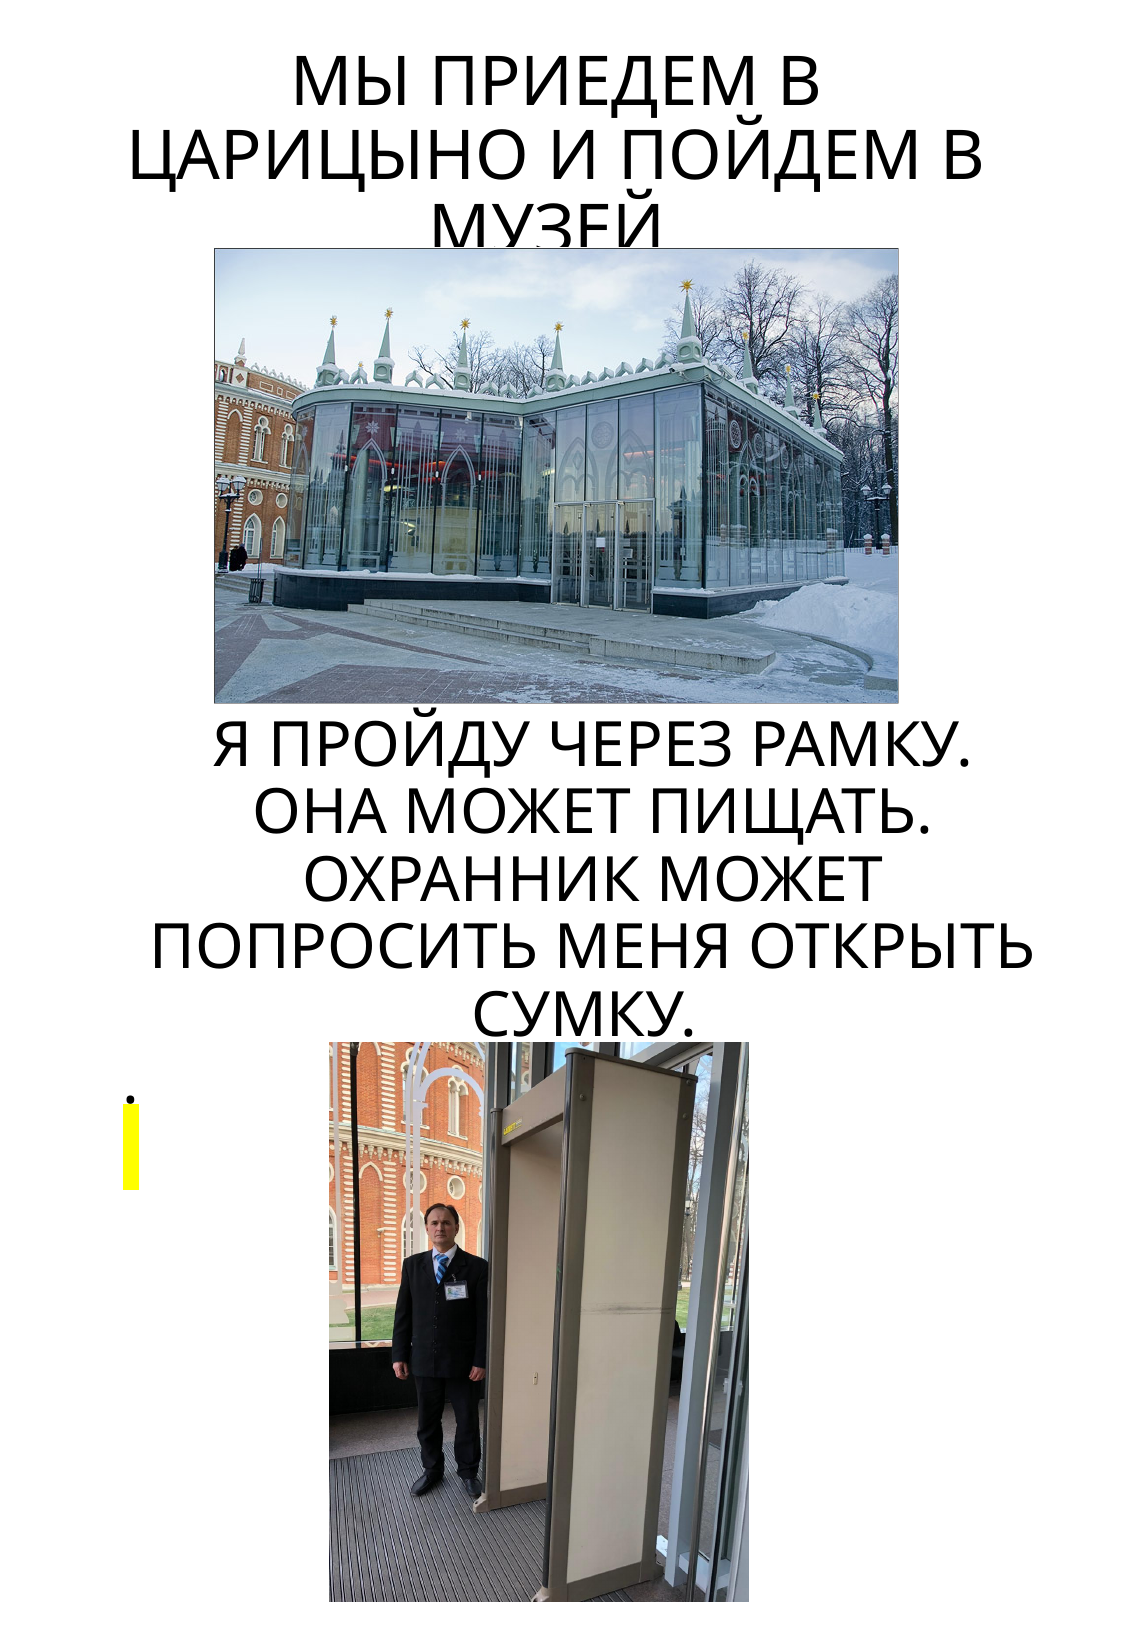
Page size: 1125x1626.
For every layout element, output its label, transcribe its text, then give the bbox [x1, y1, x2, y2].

title МЫ ПРИЕДЕМ В ЦАРИЦЫНО И ПОЙДЕМ В МУЗЕЙ [71, 0, 1042, 315]
picture [213, 247, 899, 704]
text_box Я ПРОЙДУ ЧЕРЕЗ РАМКУ. ОНА МОЖЕТ ПИЩАТЬ. ОХРАННИК МОЖЕТ ПОПРОСИТЬ МЕНЯ ОТКРЫТЬ СУМКУ. . [107, 703, 1079, 1194]
picture [329, 1042, 749, 1602]
